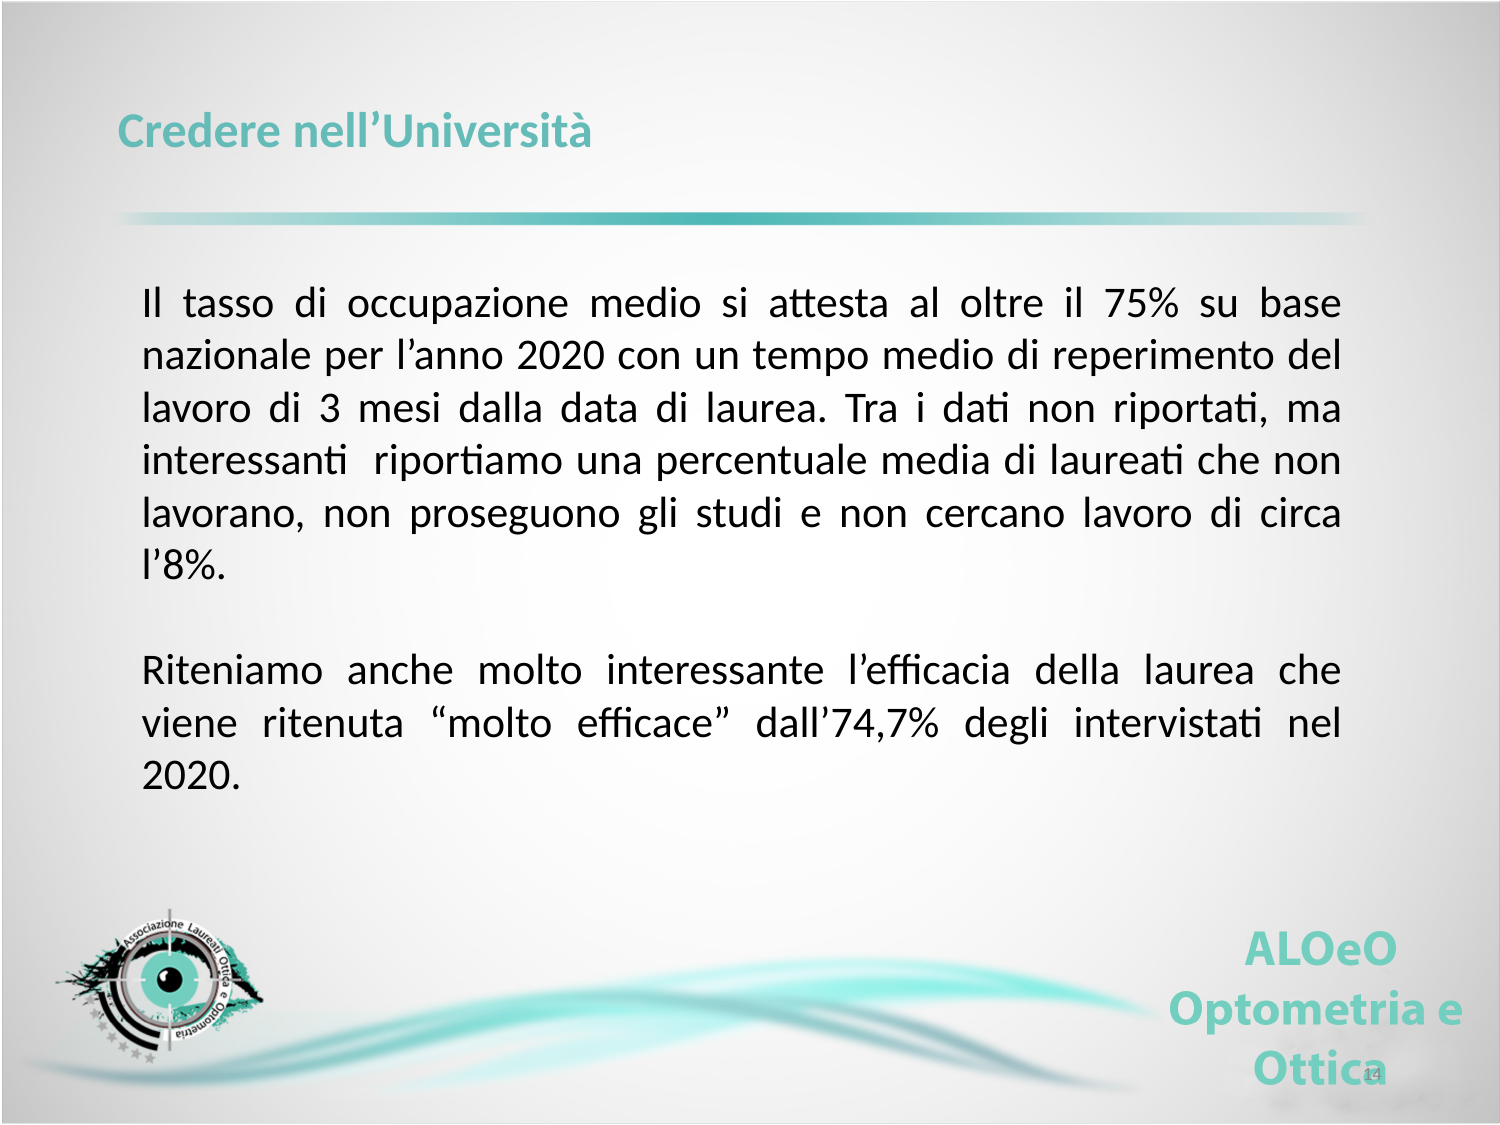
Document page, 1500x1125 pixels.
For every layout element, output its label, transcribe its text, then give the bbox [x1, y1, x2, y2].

text_box Il tasso di occupazione medio si attesta al oltre il 75% su base nazionale per l’anno 2020 con un tempo medio di reperimento del lavoro di 3 mesi dalla data di laurea. Tra i dati non riportati, ma interessanti riportiamo una percentuale media di laureati che non lavorano, non proseguono gli studi e non cercano lavoro di circa l’8%. Riteniamo anche molto interessante l’efficacia della laurea che viene ritenuta “molto efficace” dall’74,7% degli intervistati nel 2020. [126, 266, 1358, 859]
slide_number 14 [1059, 1042, 1397, 1103]
text_box Credere nell’Università [103, 90, 1346, 165]
picture [0, 0, 1500, 1125]
